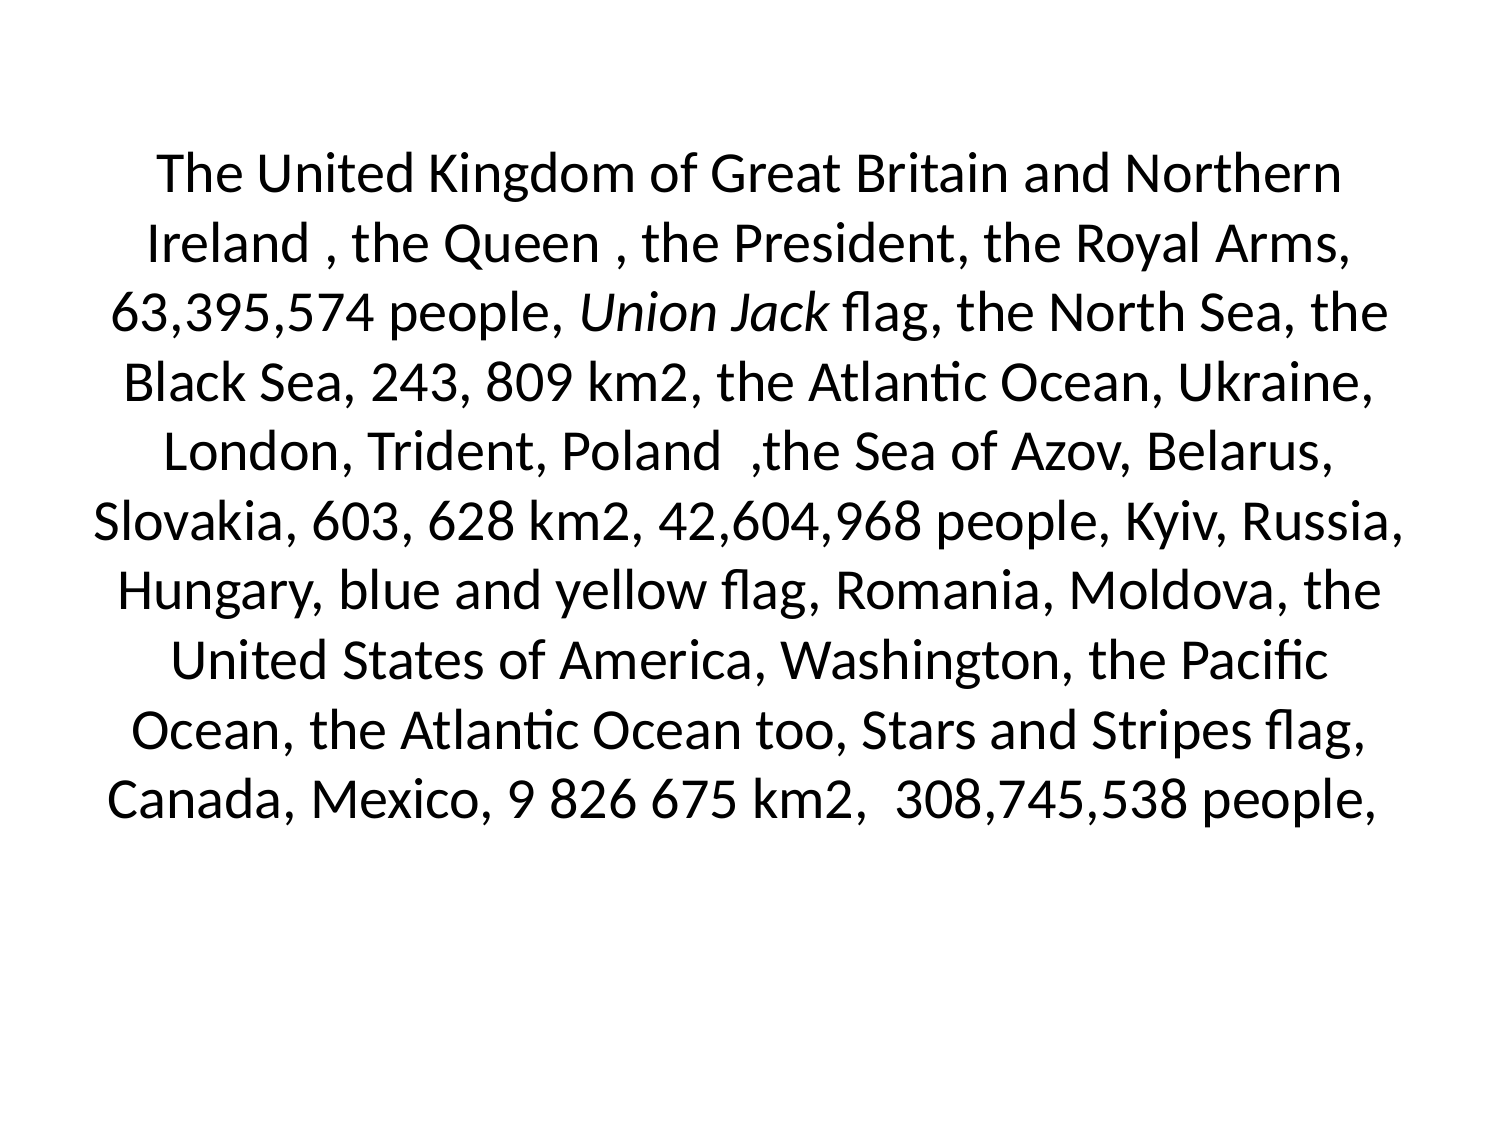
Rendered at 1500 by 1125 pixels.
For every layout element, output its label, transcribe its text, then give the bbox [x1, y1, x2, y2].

title The United Kingdom of Great Britain and Northern Ireland , the Queen , the President, the Royal Arms, 63,395,574 people, Union Jack flag, the North Sea, the Black Sea, 243, 809 km2, the Atlantic Ocean, Ukraine, London, Trident, Poland ,the Sea of Azov, Belarus, Slovakia, 603, 628 km2, 42,604,968 people, Kyiv, Russia, Hungary, blue and yellow flag, Romania, Moldova, the United States of America, Washington, the Pacific Ocean, the Atlantic Ocean too, Stars and Stripes flag, Canada, Mexico, 9 826 675 km2, 308,745,538 people, [75, 45, 1425, 950]
